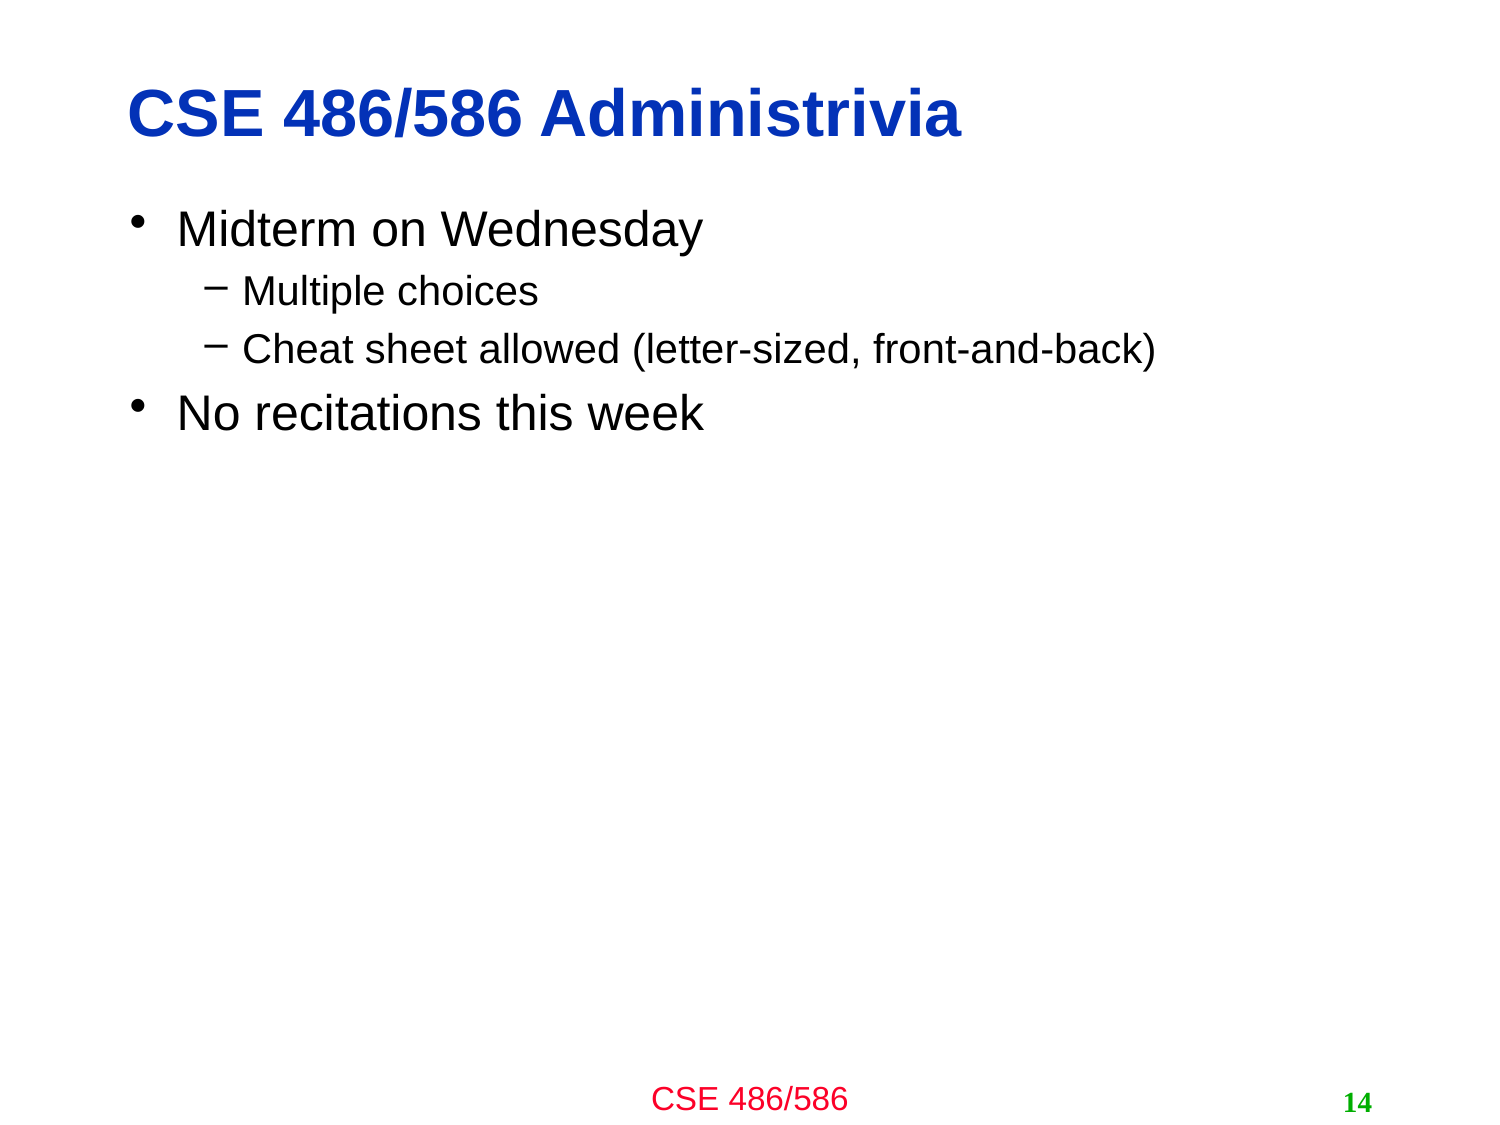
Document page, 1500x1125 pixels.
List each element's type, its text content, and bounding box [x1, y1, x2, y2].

list Midterm on Wednesday Multiple choices Cheat sheet allowed (letter-sized, front-and-back) No recitations this week [114, 195, 1376, 1005]
slide_number 14 [1074, 1076, 1388, 1125]
title CSE 486/586 Administrivia [112, 53, 1310, 176]
